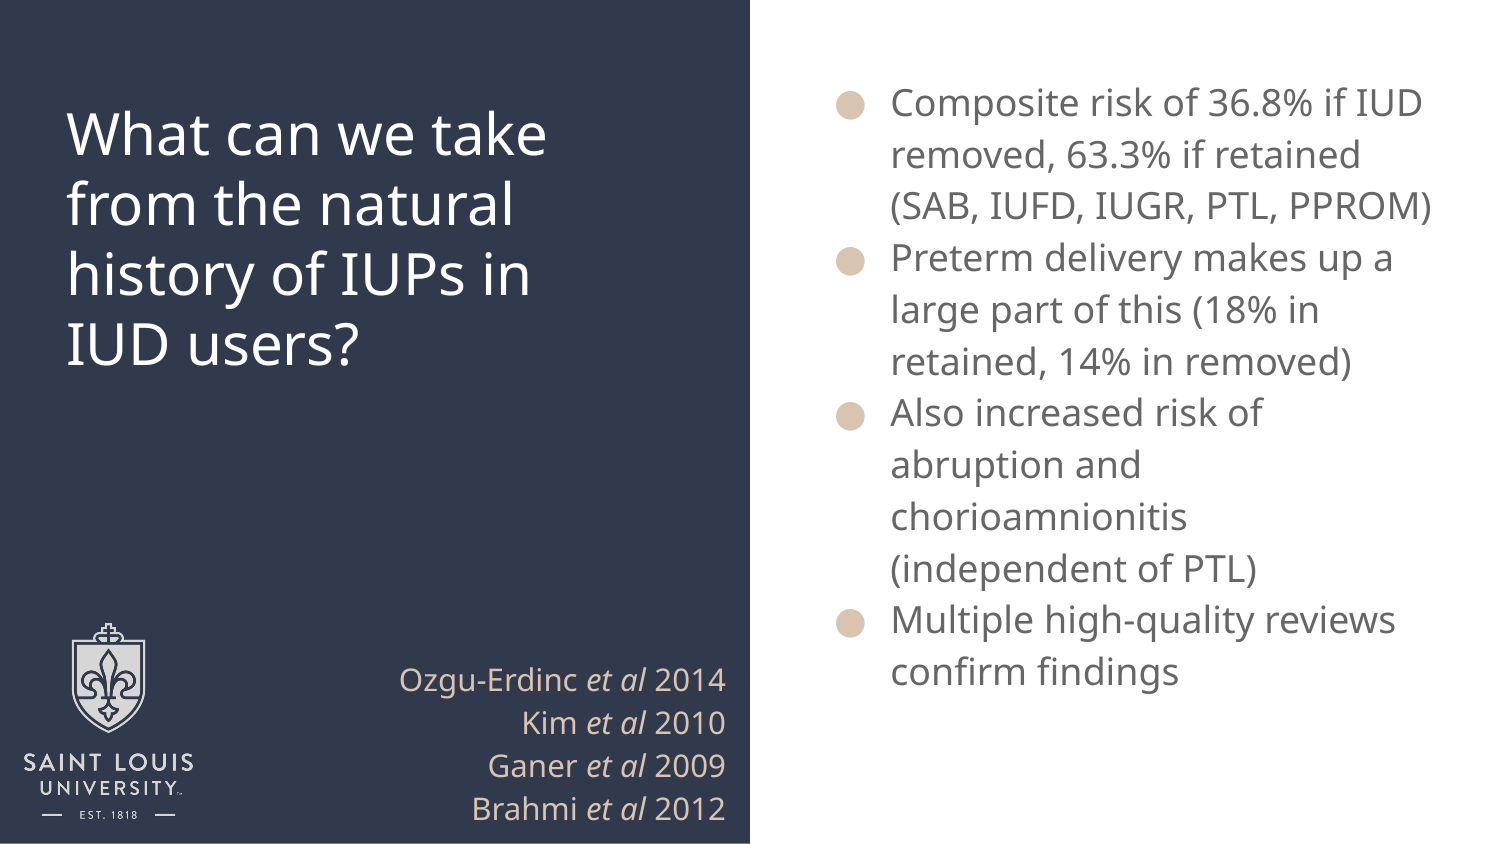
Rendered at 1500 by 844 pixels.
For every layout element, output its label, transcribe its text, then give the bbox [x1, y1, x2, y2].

title What can we take from the natural history of IUPs in IUD users? [51, 82, 659, 419]
subtitle Ozgu-Erdinc et al 2014 Kim et al 2010 Ganer et al 2009 Brahmi et al 2012 [133, 559, 742, 834]
picture [24, 622, 193, 819]
list Composite risk of 36.8% if IUD removed, 63.3% if retained (SAB, IUFD, IUGR, PTL, PPROM) Preterm delivery makes up a large part of this (18% in retained, 14% in removed) Also increased risk of abruption and chorioamnionitis (independent of PTL) Multiple high-quality reviews confirm findings [800, 57, 1449, 732]
